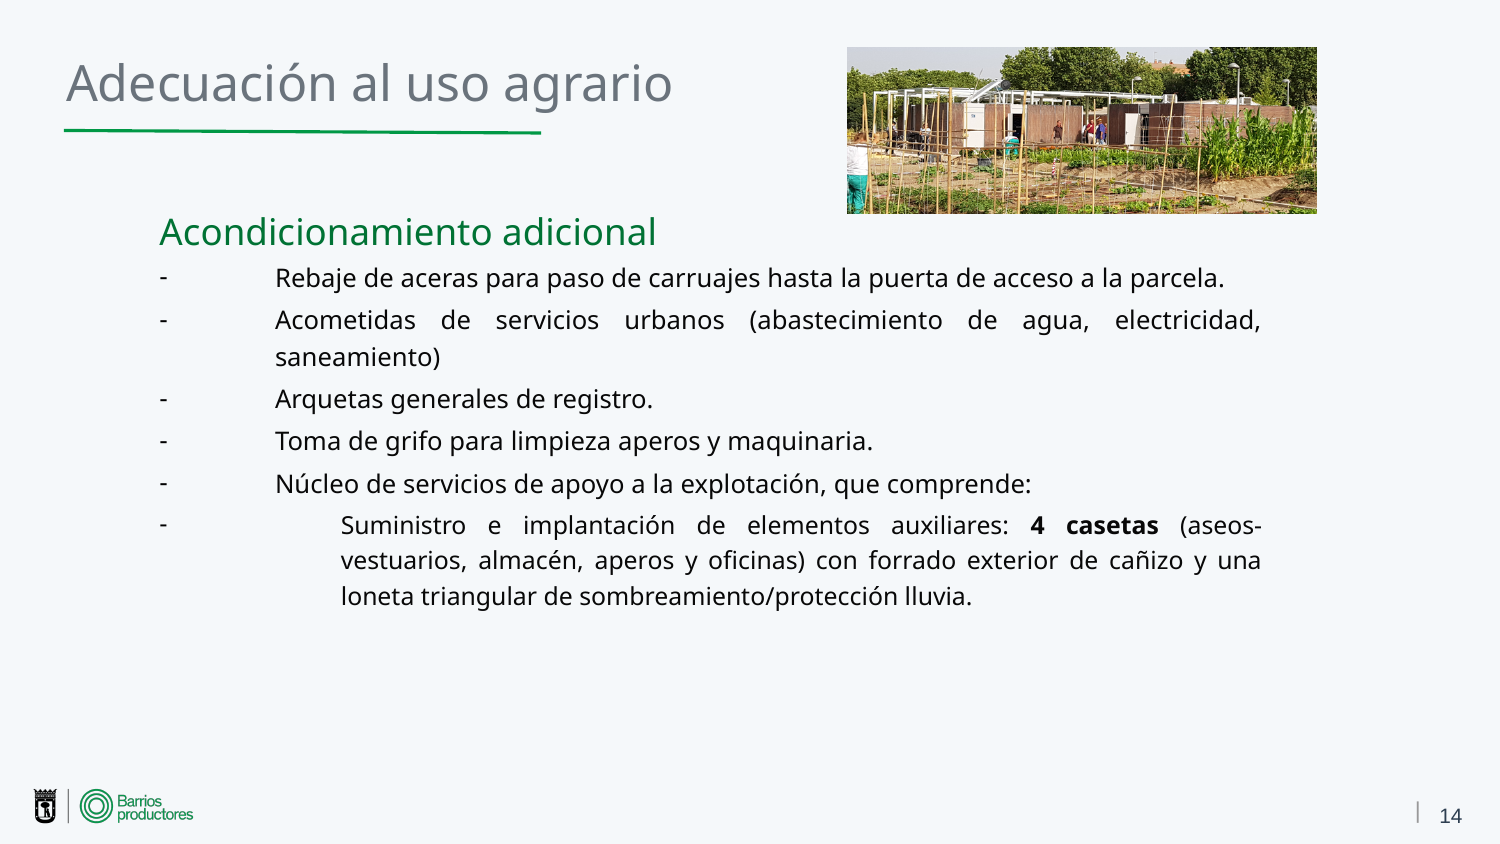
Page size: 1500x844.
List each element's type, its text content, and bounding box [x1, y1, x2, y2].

text_box Acondicionamiento adicional Rebaje de aceras para paso de carruajes hasta la puerta de acceso a la parcela. Acometidas de servicios urbanos (abastecimiento de agua, electricidad, saneamiento) Arquetas generales de registro. Toma de grifo para limpieza aperos y maquinaria. Núcleo de servicios de apoyo a la explotación, que comprende: Suministro e implantación de elementos auxiliares: 4 casetas (aseos-vestuarios, almacén, aperos y oficinas) con forrado exterior de cañizo y una loneta triangular de sombreamiento/protección lluvia. [144, 192, 1278, 675]
picture [32, 788, 194, 824]
picture [847, 47, 1318, 214]
title Adecuación al uso agrario [51, 36, 1449, 131]
slide_number 14 [1387, 783, 1478, 844]
